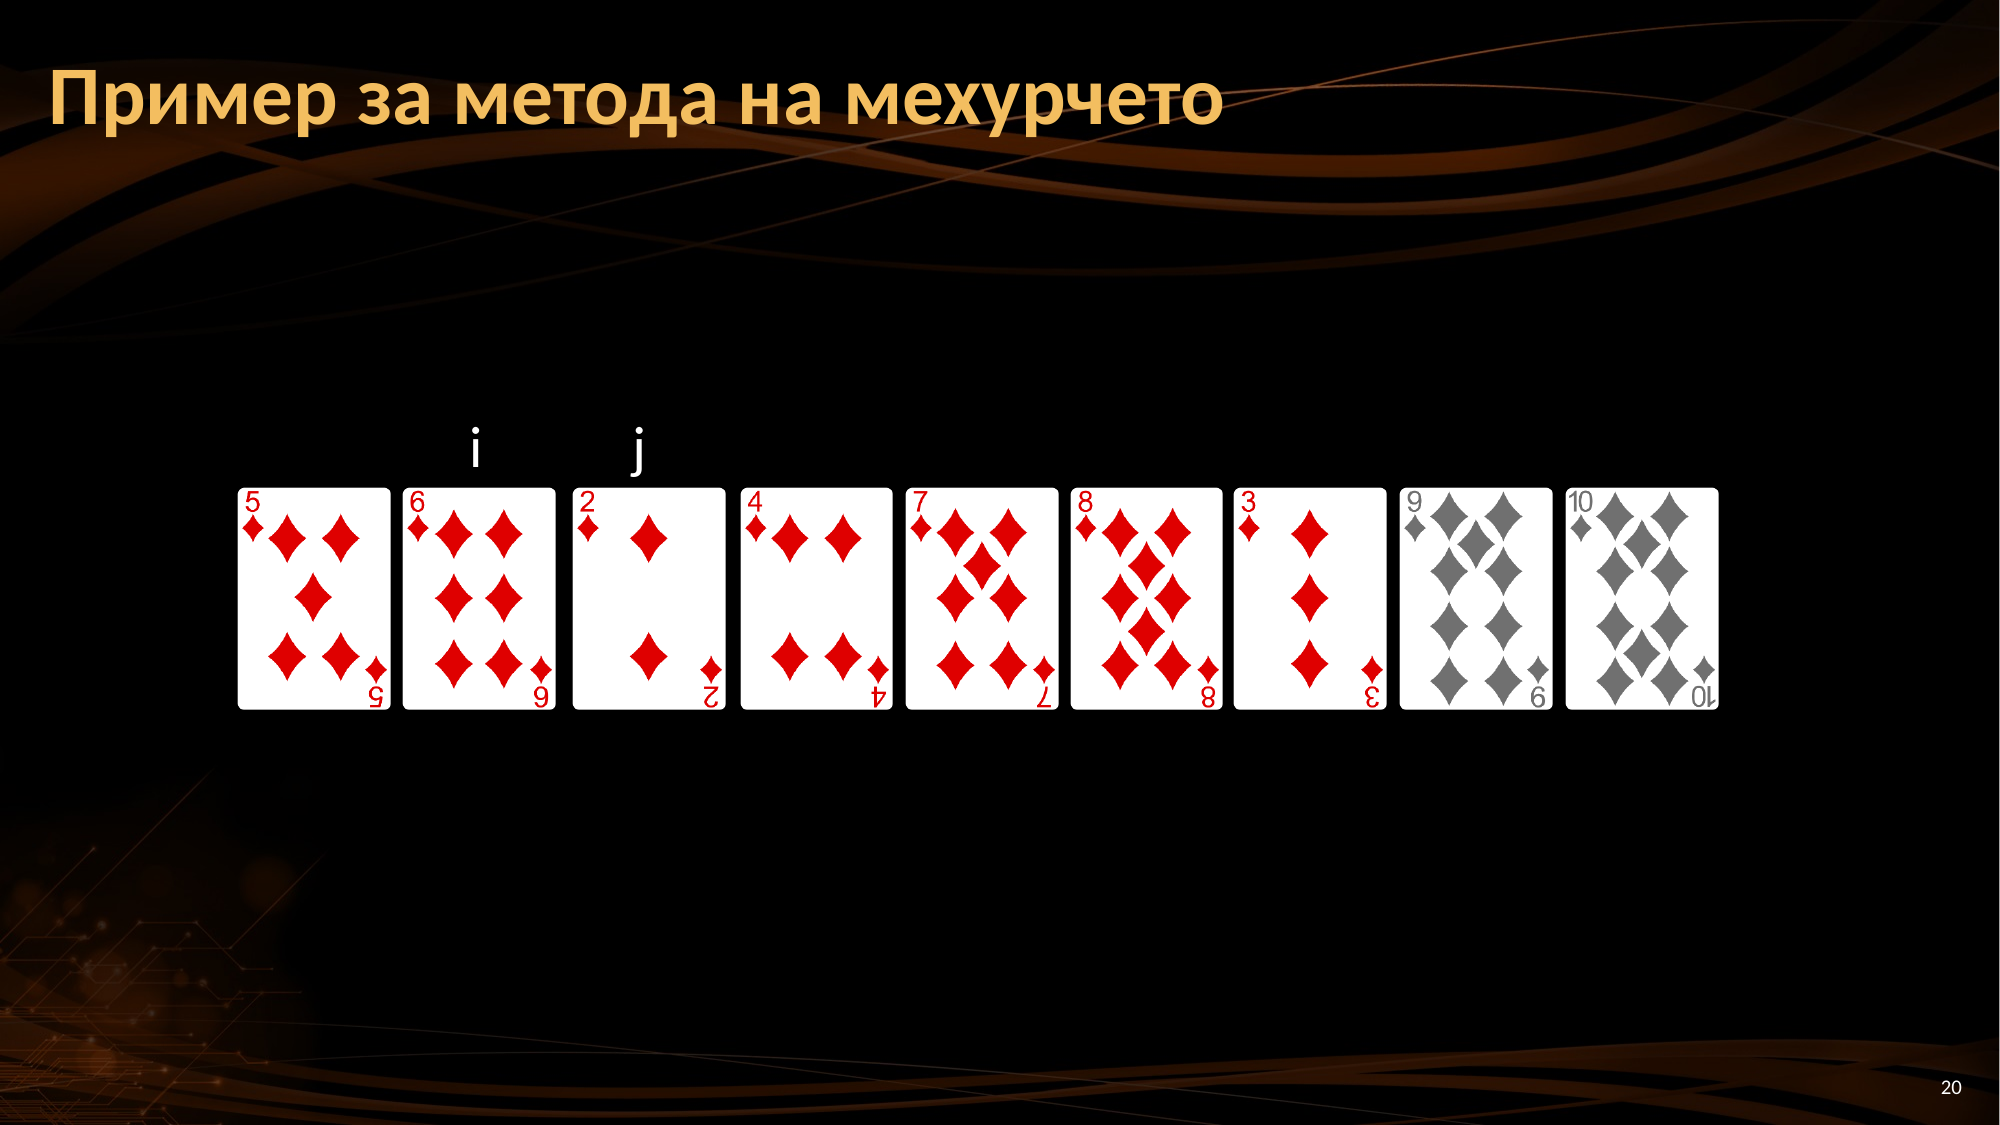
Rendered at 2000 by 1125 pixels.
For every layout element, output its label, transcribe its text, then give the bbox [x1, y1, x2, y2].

text_box j [618, 401, 662, 487]
picture [0, 0, 2000, 1125]
text_box i [454, 401, 498, 487]
title Пример за метода на мехурчето [30, 6, 1968, 189]
slide_number 20 [1897, 1070, 1968, 1103]
